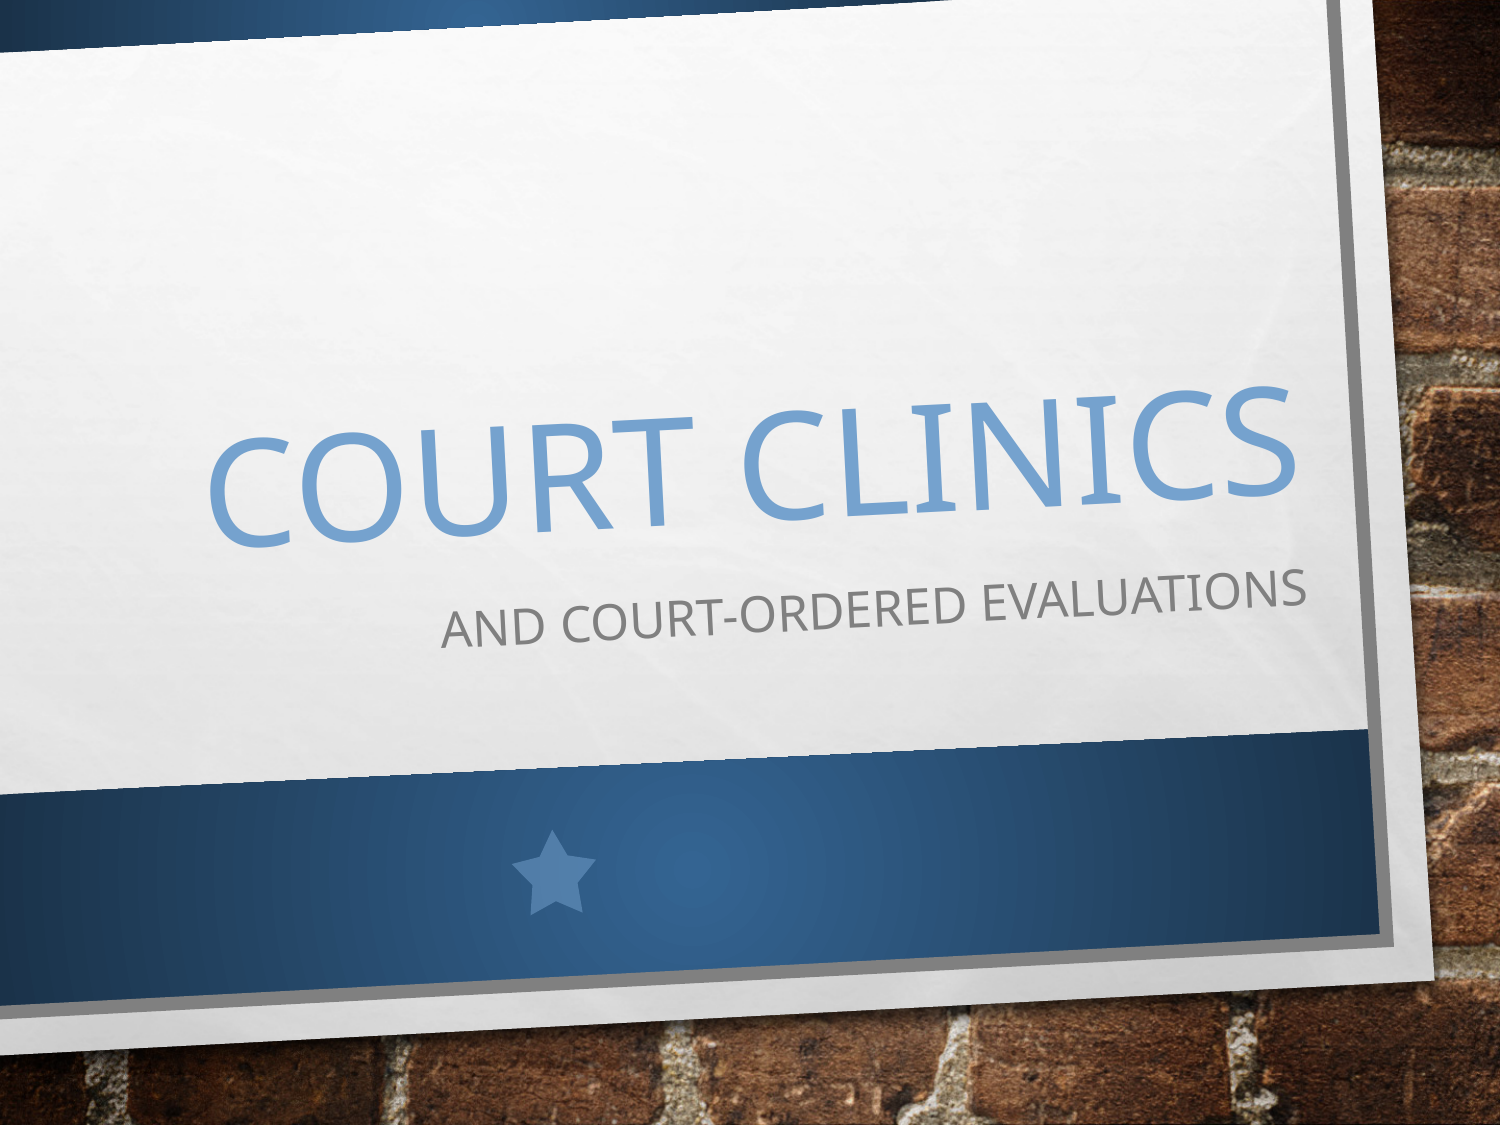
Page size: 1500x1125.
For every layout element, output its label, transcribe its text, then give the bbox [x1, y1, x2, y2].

subtitle And court-ordered evaluations [89, 533, 1325, 688]
title COURT CLINICS [63, 77, 1321, 596]
picture [0, 0, 1500, 1125]
